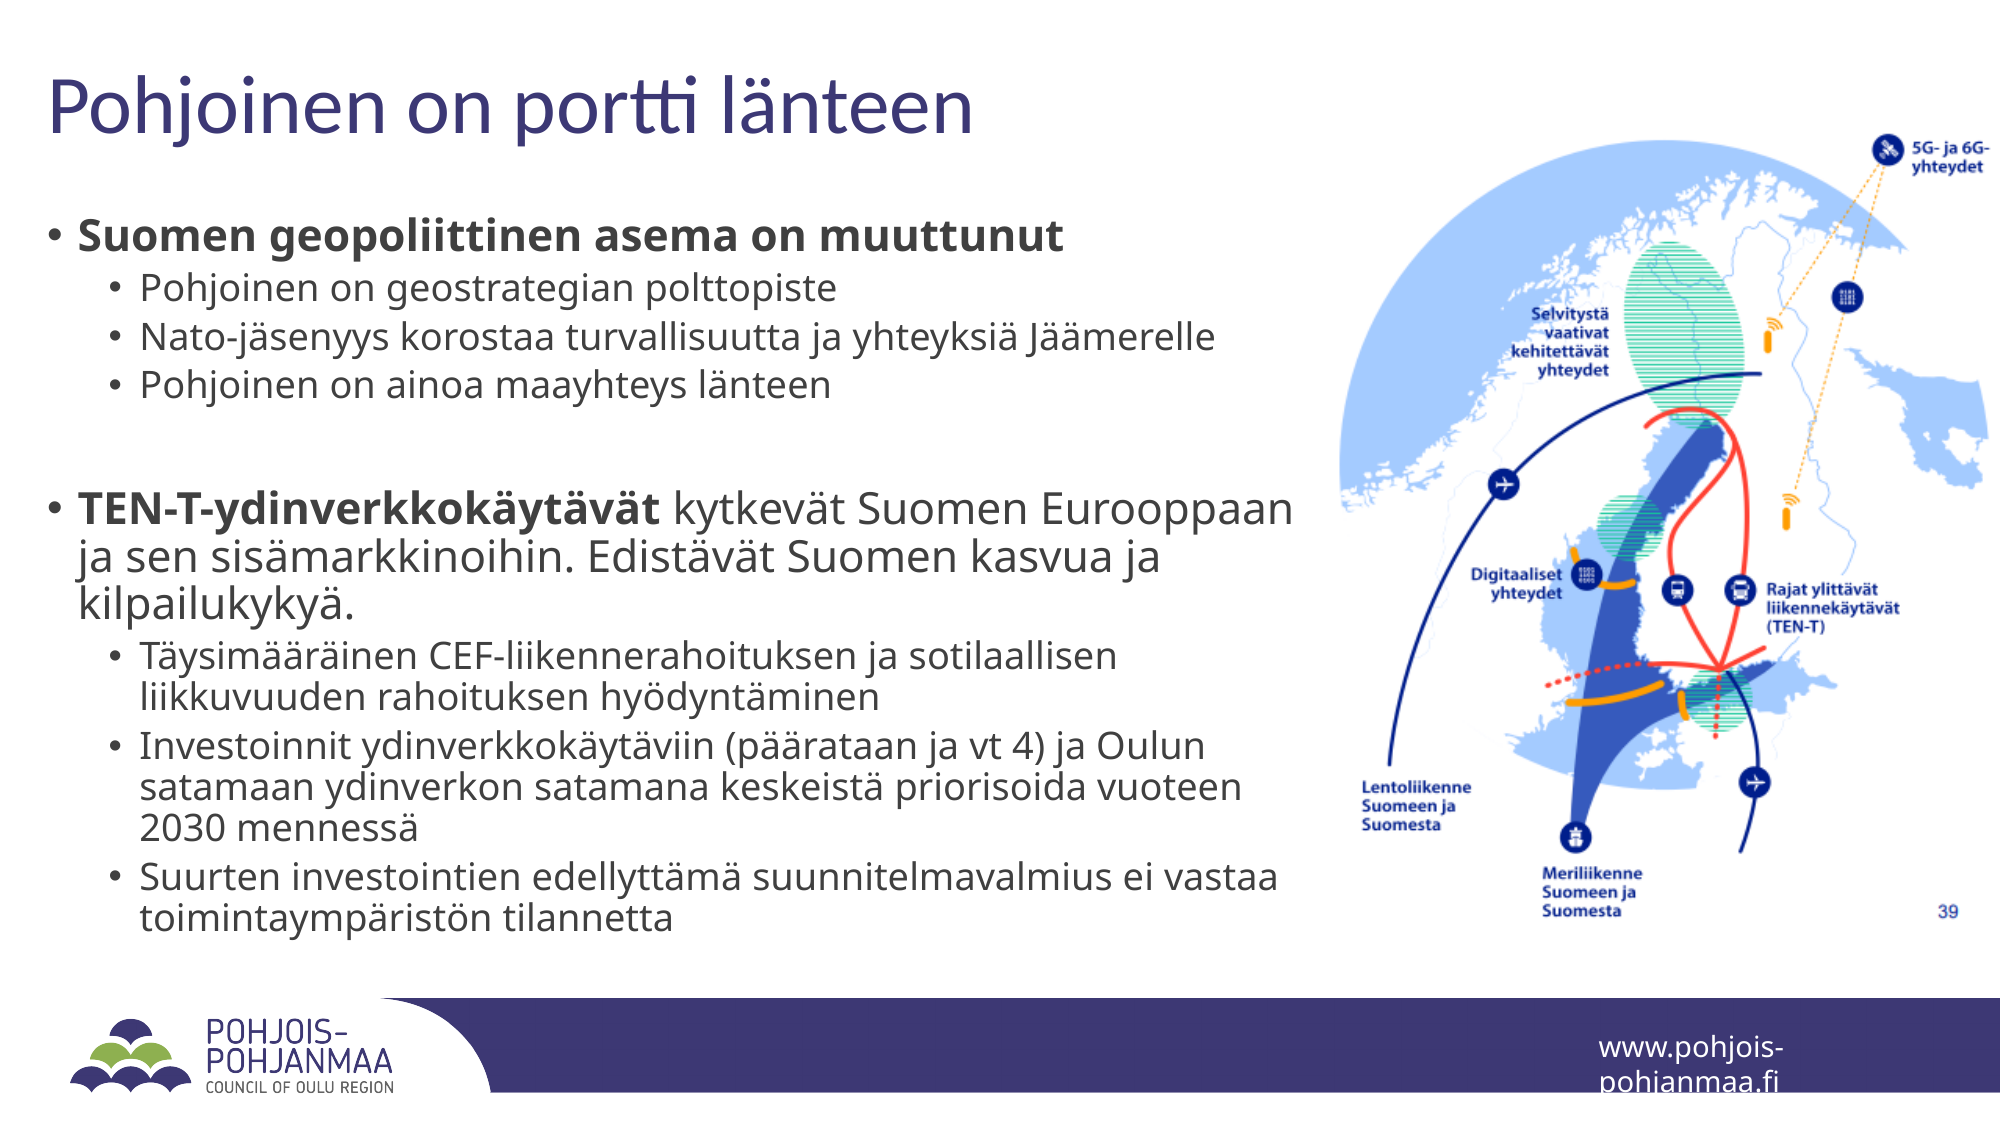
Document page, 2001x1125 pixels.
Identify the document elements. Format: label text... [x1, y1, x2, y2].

picture [1321, 106, 1997, 937]
list Suomen geopoliittinen asema on muuttunut Pohjoinen on geostrategian polttopiste Nato-jäsenyys korostaa turvallisuutta ja yhteyksiä Jäämerelle Pohjoinen on ainoa maayhteys länteen TEN-T-ydinverkkokäytävät kytkevät Suomen Eurooppaan ja sen sisämarkkinoihin. Edistävät Suomen kasvua ja kilpailukykyä. Täysimääräinen CEF-liikennerahoituksen ja sotilaallisen liikkuvuuden rahoituksen hyödyntäminen Investoinnit ydinverkkokäytäviin (päärataan ja vt 4) ja Oulun satamaan ydinverkon satamana keskeistä priorisoida vuoteen 2030 mennessä Suurten investointien edellyttämä suunnitelmavalmius ei vastaa toimintaympäristön tilannetta [32, 205, 1341, 952]
picture [70, 998, 2000, 1101]
title Pohjoinen on portti länteen [32, 14, 1757, 199]
